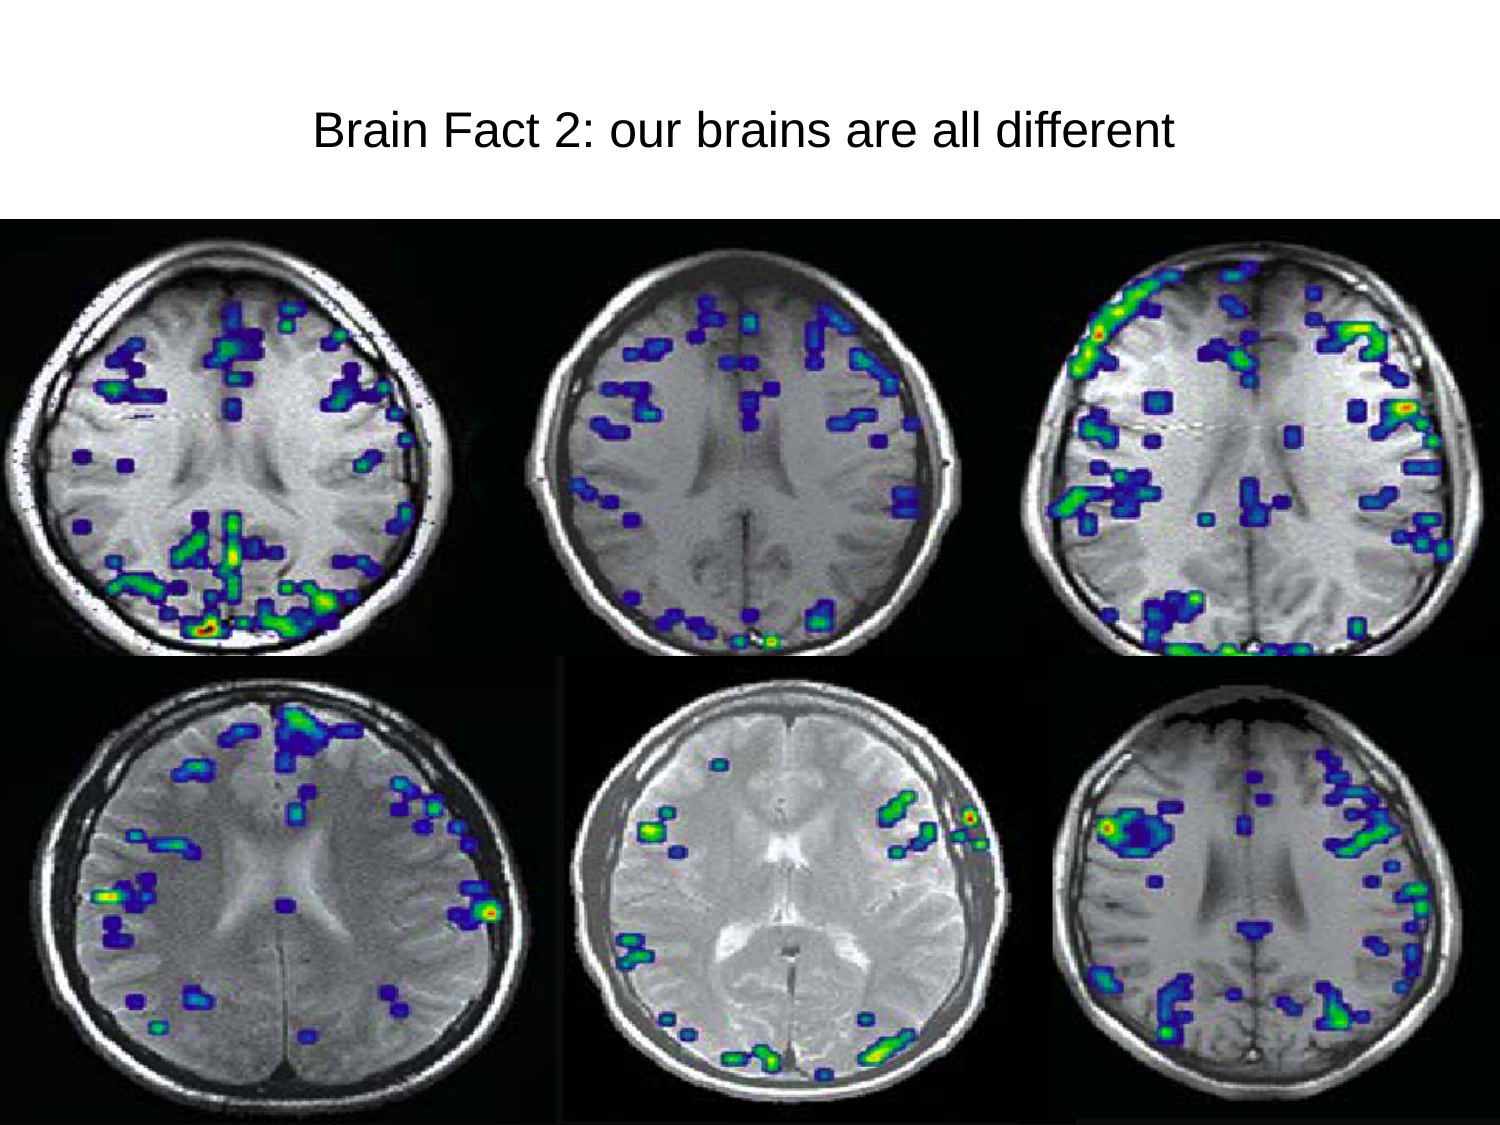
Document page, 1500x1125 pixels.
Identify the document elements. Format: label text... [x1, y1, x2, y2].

text_box Brain Fact 2: our brains are all different [76, 90, 1412, 165]
picture [0, 219, 1500, 1125]
